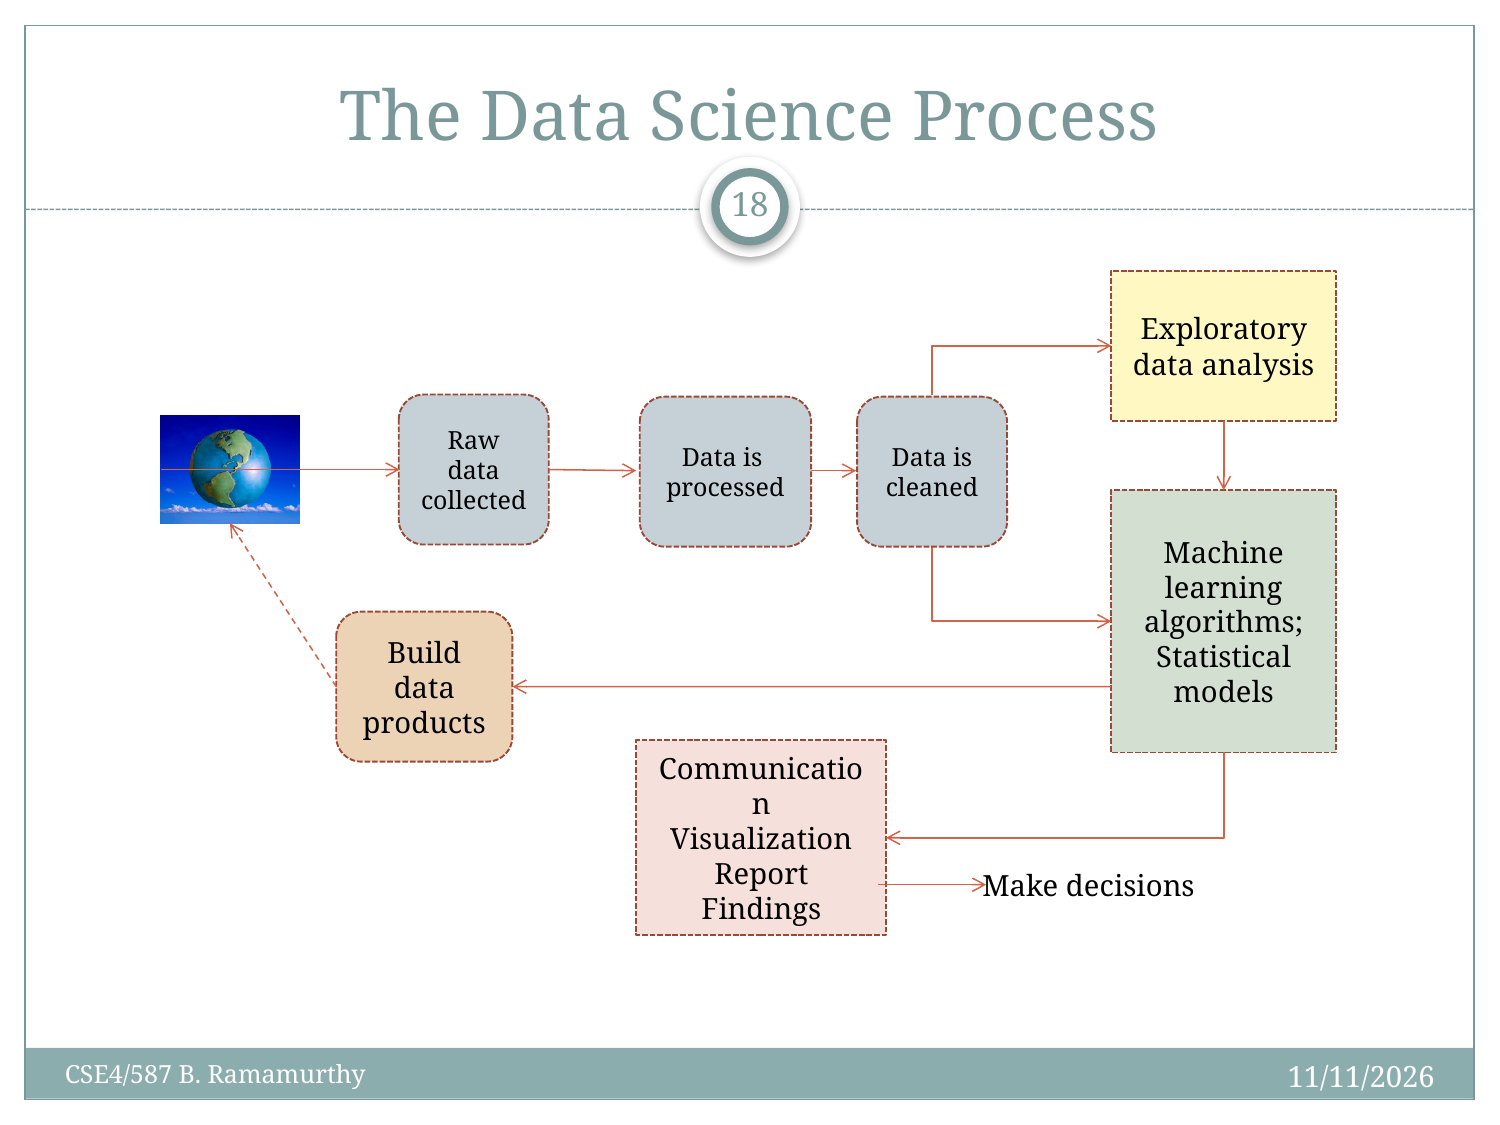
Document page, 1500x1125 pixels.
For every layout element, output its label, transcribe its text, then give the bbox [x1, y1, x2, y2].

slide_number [950, 1050, 1450, 1111]
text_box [160, 270, 1337, 936]
footer CSE4/587 B. Ramamurthy [50, 1051, 638, 1112]
slide_number 18 [712, 169, 788, 243]
title The Data Science Process [49, 37, 1450, 162]
